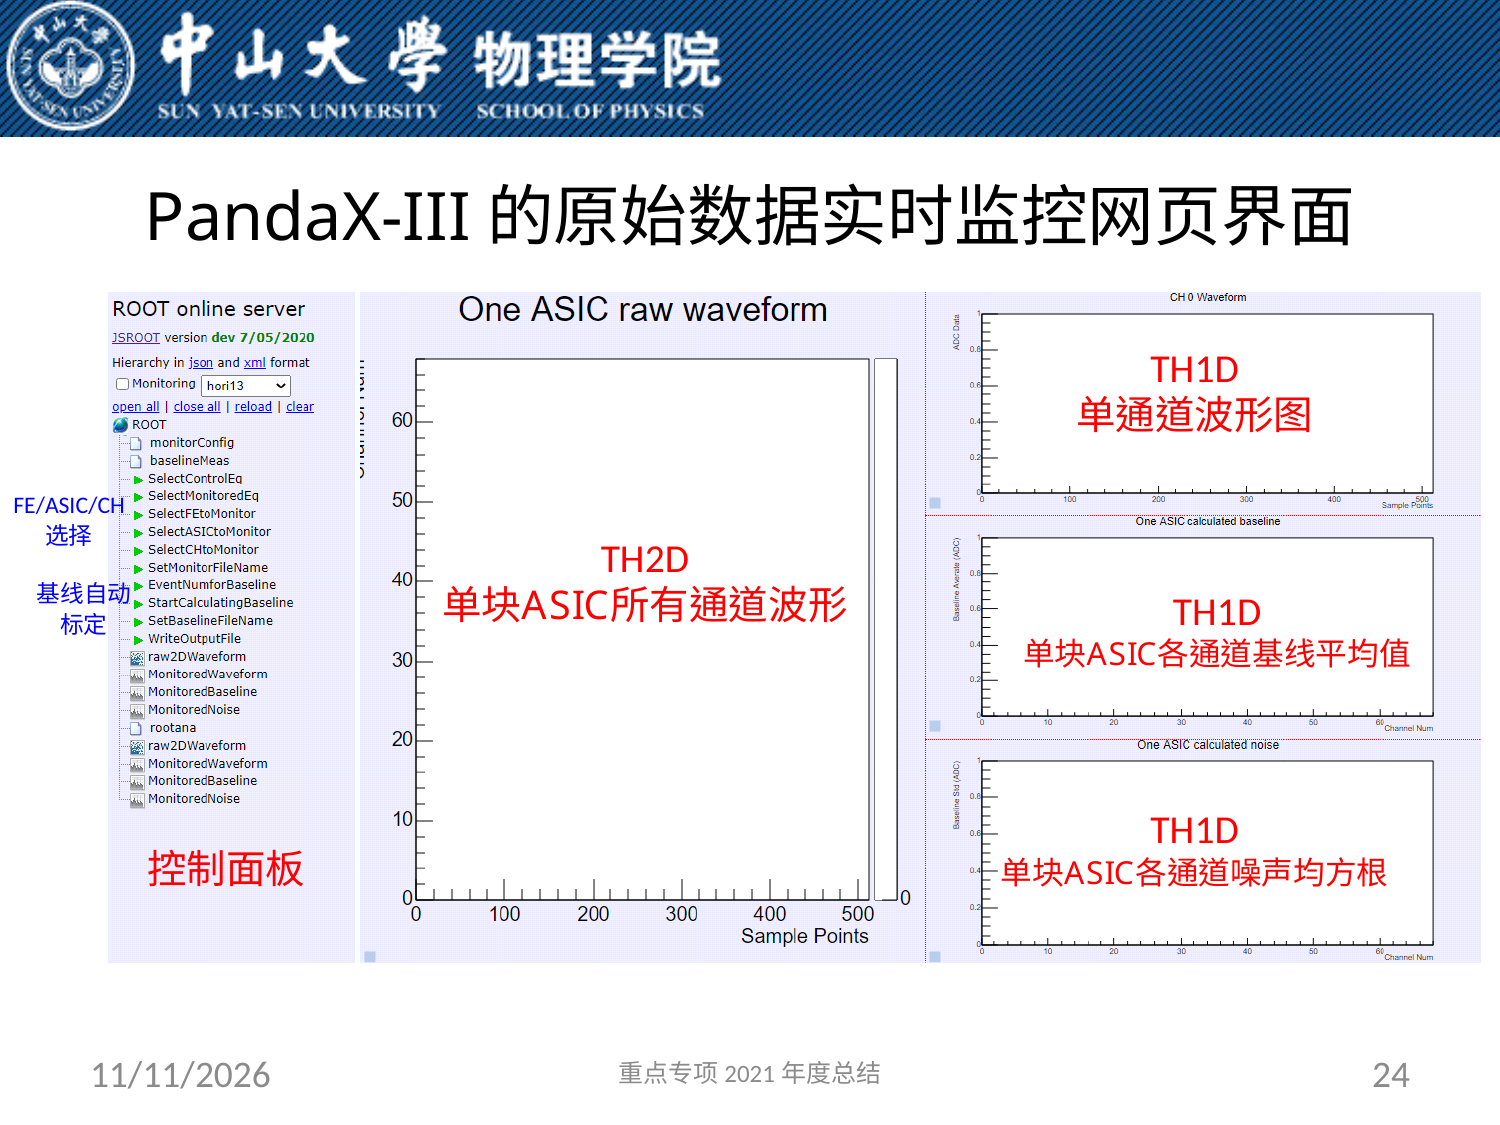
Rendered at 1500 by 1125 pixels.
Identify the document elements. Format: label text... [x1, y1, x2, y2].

footer 重点专项2021年度总结 [512, 1042, 988, 1103]
slide_number 24 [1074, 1042, 1425, 1103]
picture [11, 290, 1483, 965]
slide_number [75, 1042, 425, 1103]
title PandaX-III的原始数据实时监控网页界面 [75, 160, 1425, 267]
